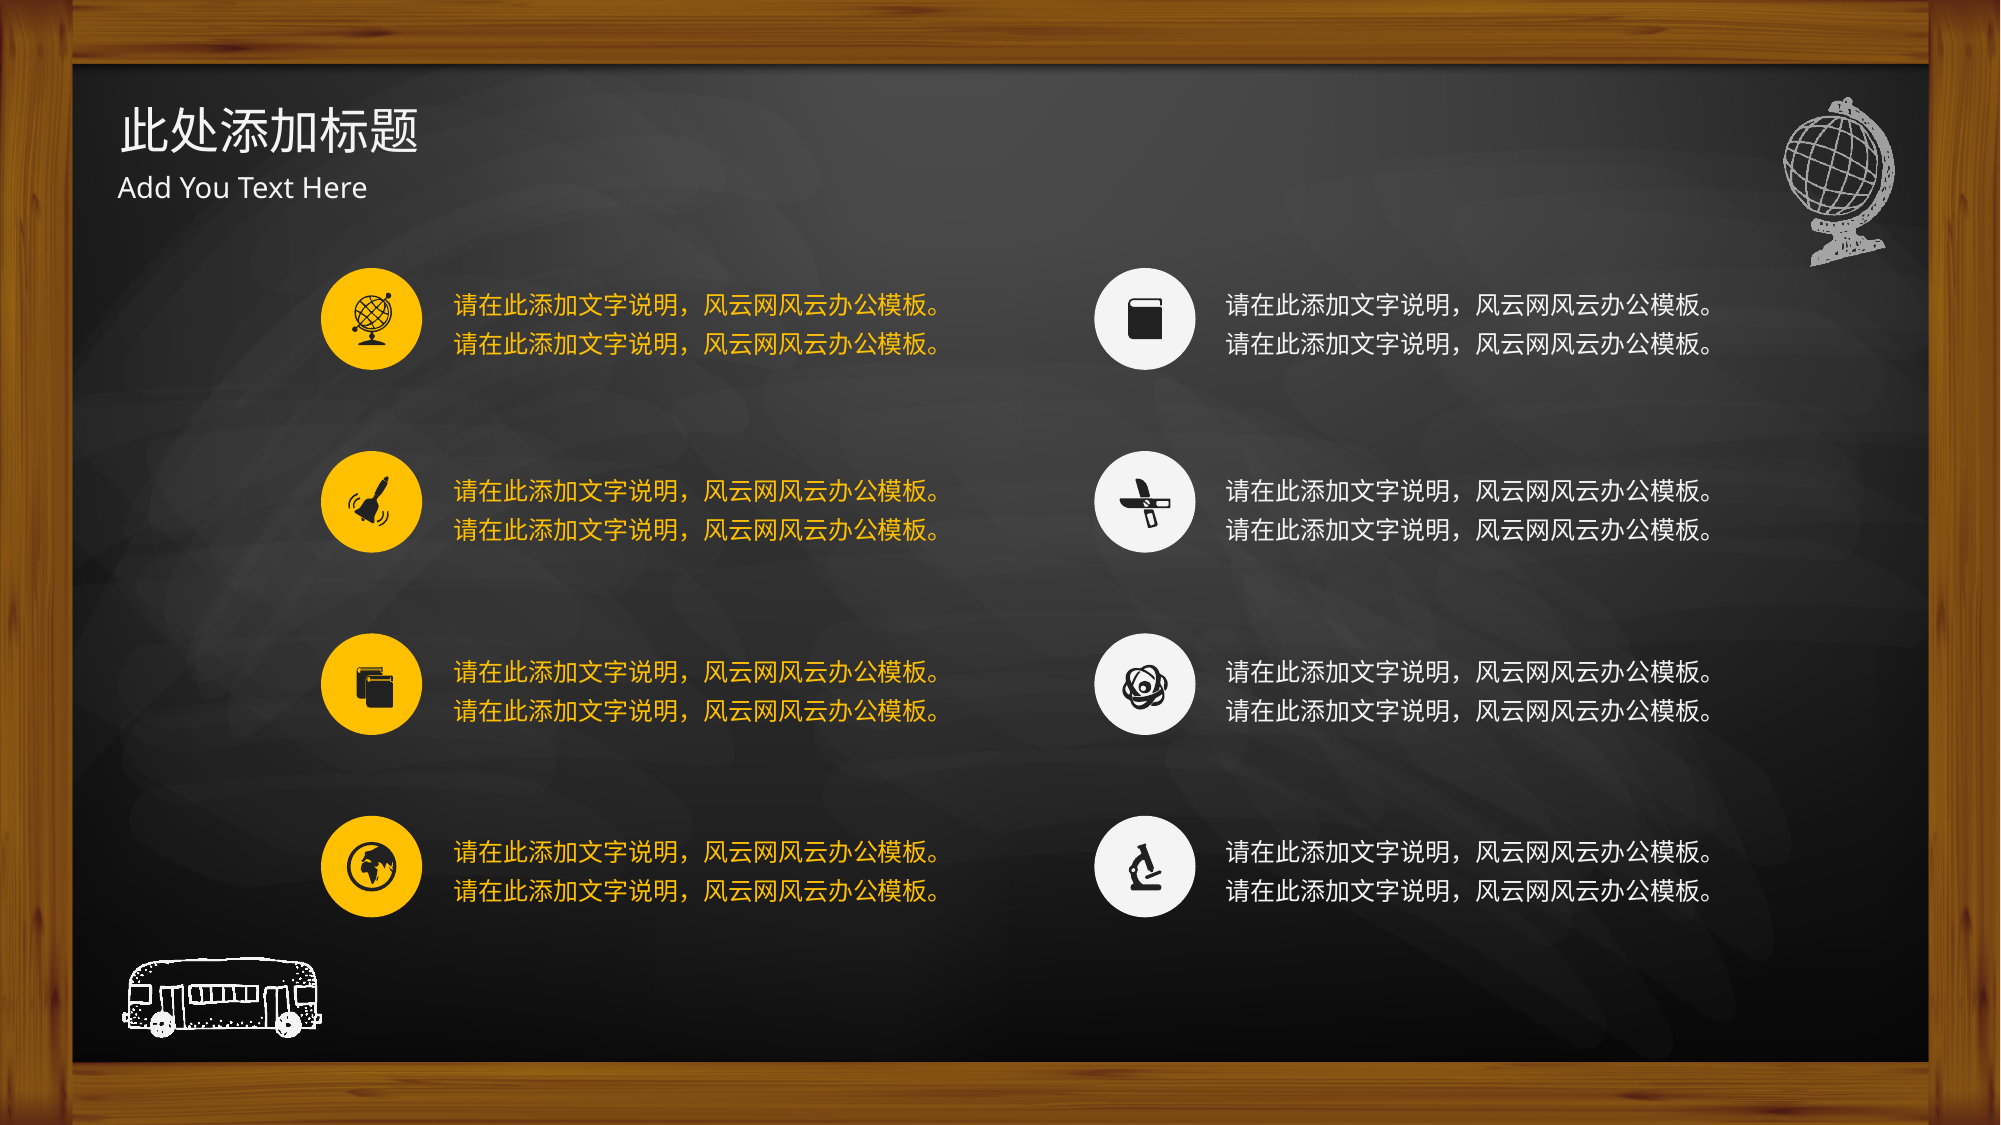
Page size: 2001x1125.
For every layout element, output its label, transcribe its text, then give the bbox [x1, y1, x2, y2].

text_box [378, 511, 389, 527]
text_box [356, 667, 393, 708]
text_box 请在此添加文字说明，风云网风云办公模板。请在此添加文字说明，风云网风云办公模板。 [1211, 459, 1759, 552]
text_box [351, 292, 393, 346]
text_box [321, 633, 423, 735]
text_box [346, 841, 397, 892]
text_box [1094, 815, 1196, 918]
text_box 请在此添加文字说明，风云网风云办公模板。请在此添加文字说明，风云网风云办公模板。 [1211, 819, 1759, 913]
text_box 请在此添加文字说明，风云网风云办公模板。请在此添加文字说明，风云网风云办公模板。 [1211, 273, 1759, 367]
text_box [1094, 451, 1196, 553]
text_box [354, 476, 389, 524]
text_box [1118, 477, 1171, 529]
text_box 请在此添加文字说明，风云网风云办公模板。请在此添加文字说明，风云网风云办公模板。 [438, 459, 986, 552]
text_box 此处添加标题 [104, 92, 435, 167]
text_box Add You Text Here [102, 151, 408, 212]
text_box [321, 267, 423, 370]
picture [0, 0, 2001, 1125]
text_box [1128, 843, 1162, 891]
text_box 请在此添加文字说明，风云网风云办公模板。请在此添加文字说明，风云网风云办公模板。 [438, 819, 986, 913]
text_box 请在此添加文字说明，风云网风云办公模板。请在此添加文字说明，风云网风云办公模板。 [438, 640, 986, 733]
text_box 请在此添加文字说明，风云网风云办公模板。请在此添加文字说明，风云网风云办公模板。 [1211, 640, 1759, 733]
text_box [1122, 664, 1168, 710]
text_box [1128, 298, 1162, 340]
text_box [321, 815, 423, 918]
text_box [1094, 633, 1196, 735]
text_box 请在此添加文字说明，风云网风云办公模板。请在此添加文字说明，风云网风云办公模板。 [438, 273, 986, 367]
text_box [1094, 267, 1196, 370]
text_box [321, 451, 423, 553]
text_box [352, 497, 361, 509]
text_box [348, 493, 359, 509]
